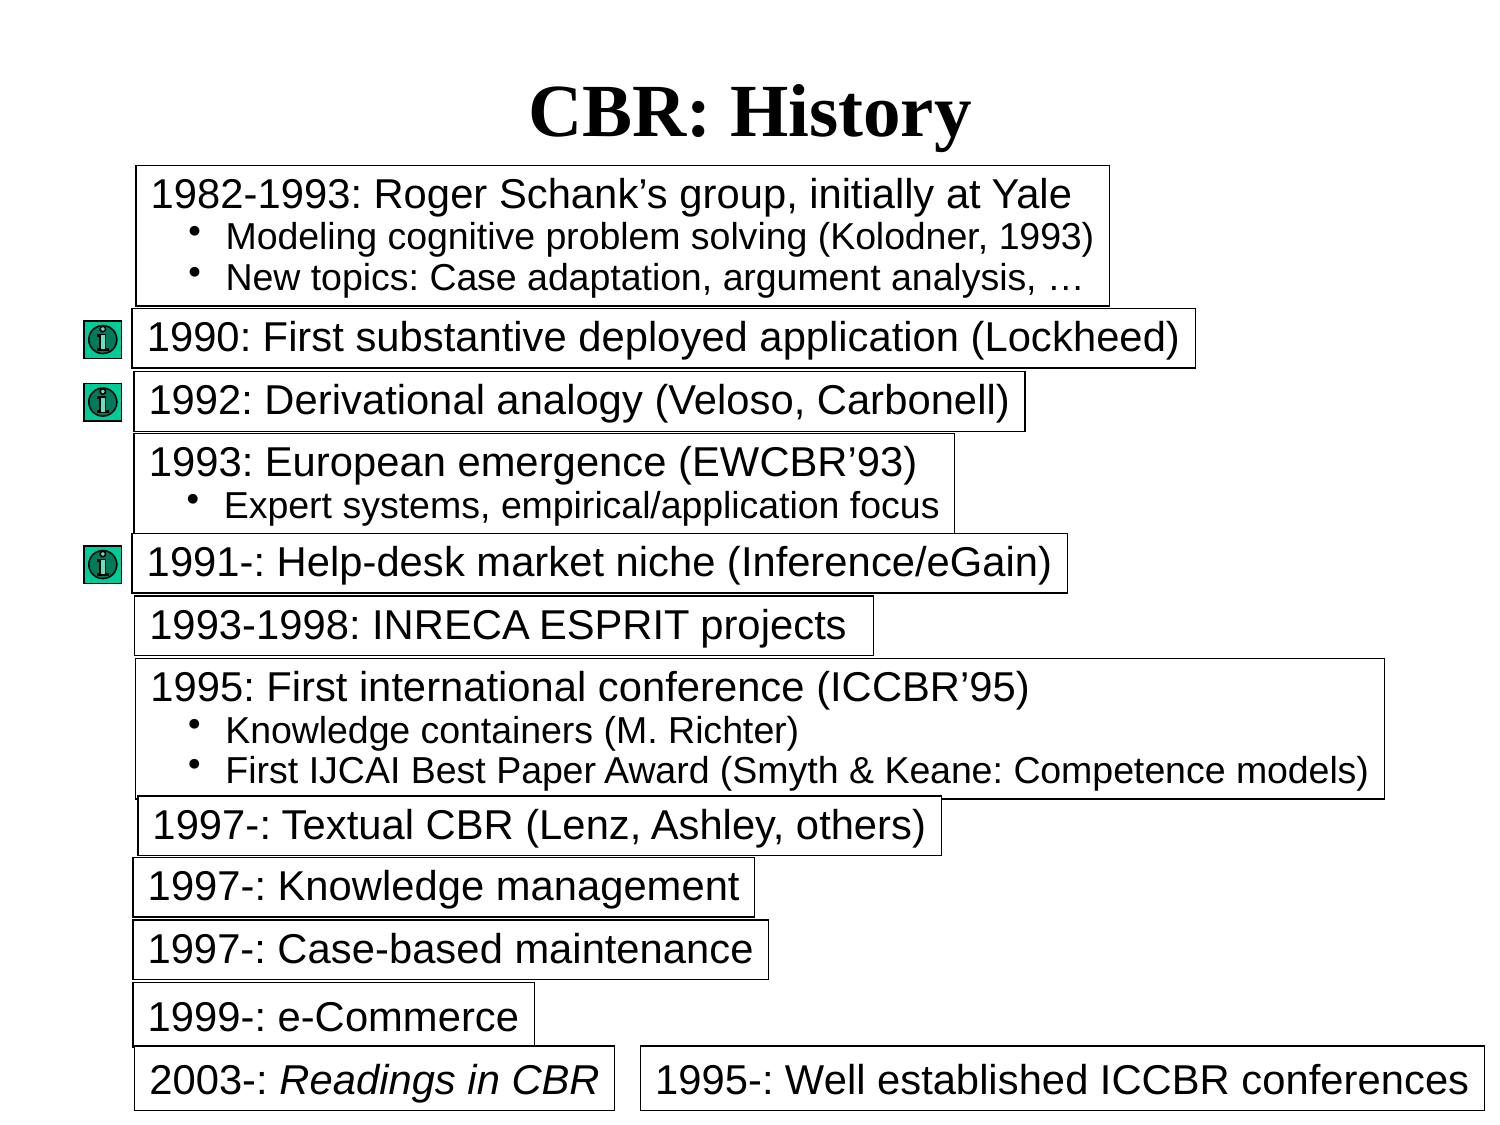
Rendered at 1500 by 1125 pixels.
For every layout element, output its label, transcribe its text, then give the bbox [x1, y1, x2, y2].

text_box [83, 371, 1027, 434]
text_box 1997-: Knowledge management [132, 857, 755, 918]
text_box 1993: European emergence (EWCBR’93) Expert systems, empirical/application focus [134, 443, 955, 531]
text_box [83, 533, 1067, 596]
title CBR: History [112, 12, 1388, 201]
text_box 2003-: Readings in CBR [134, 1045, 615, 1111]
text_box 1995-: Well established ICCBR conferences [640, 1045, 1485, 1111]
text_box 1999-: e-Commerce [132, 982, 535, 1048]
text_box 1993-1998: INRECA ESPRIT projects [134, 604, 874, 656]
text_box 1982-1993: Roger Schank’s group, initially at Yale Modeling cognitive problem solving (Kolodner, 1993) New topics: Case adaptation, argument analysis, … [135, 165, 1110, 306]
text_box 1995: First international conference (ICCBR’95) Knowledge containers (M. Richter) First IJCAI Best Paper Award (Smyth & Keane: Competence models) [135, 658, 1385, 799]
text_box 1997-: Textual CBR (Lenz, Ashley, others) [137, 795, 942, 856]
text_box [83, 308, 1195, 371]
text_box 1997-: Case-based maintenance [132, 920, 769, 980]
